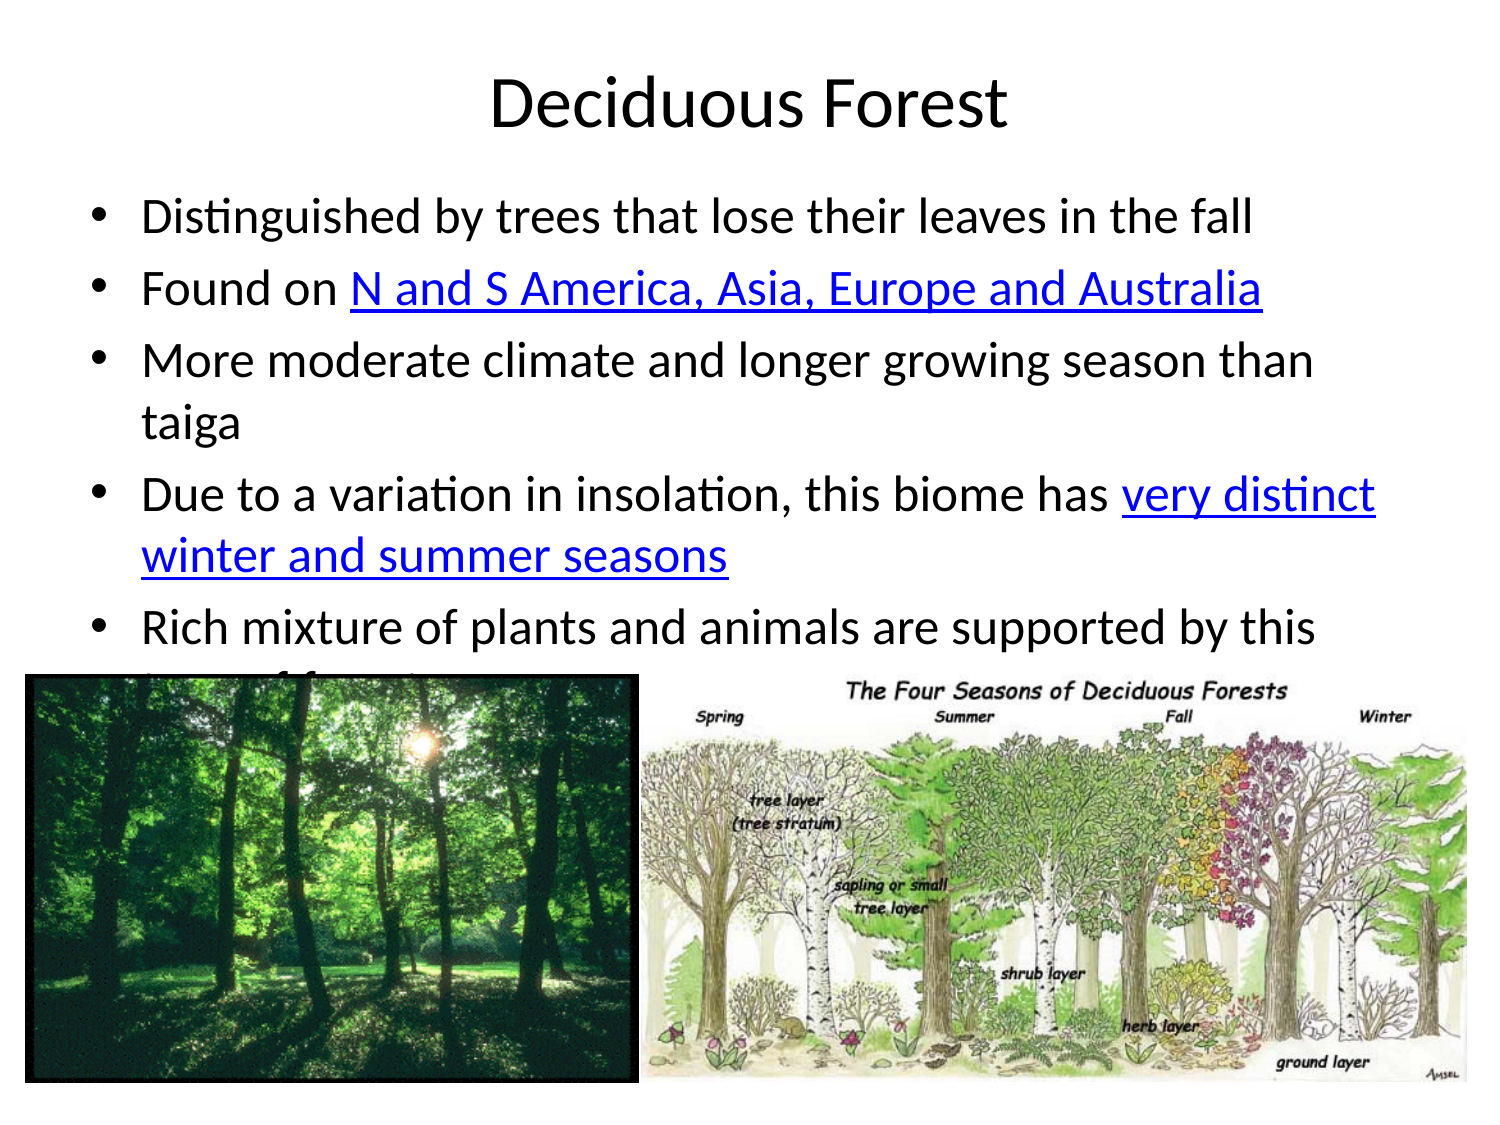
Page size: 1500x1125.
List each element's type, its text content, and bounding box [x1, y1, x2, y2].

picture [641, 674, 1467, 1082]
list Distinguished by trees that lose their leaves in the fall Found on N and S America, Asia, Europe and Australia More moderate climate and longer growing season than taiga Due to a variation in insolation, this biome has very distinct winter and summer seasons Rich mixture of plants and animals are supported by this type of forest. [75, 174, 1425, 674]
picture [25, 674, 639, 1083]
title Deciduous Forest [75, 45, 1425, 150]
